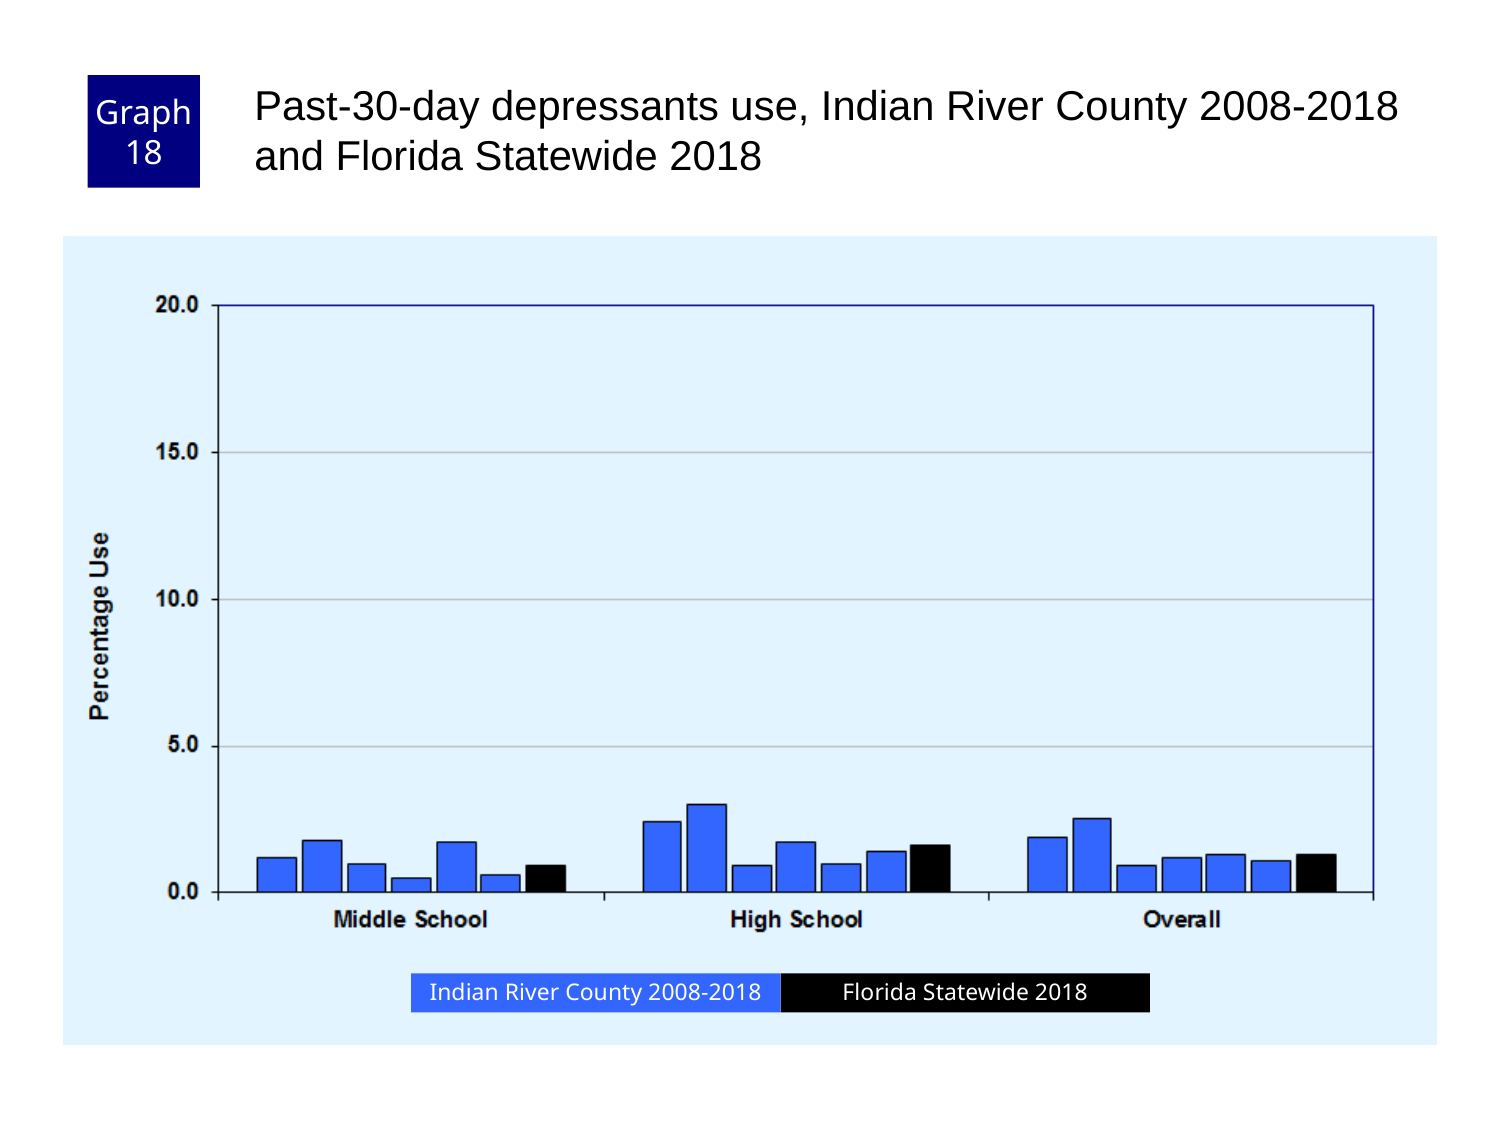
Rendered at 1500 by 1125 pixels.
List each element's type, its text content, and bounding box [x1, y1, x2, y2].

picture [62, 236, 1437, 1046]
text_box Past-30-day depressants use, Indian River County 2008-2018 and Florida Statewide 2018 [249, 75, 1438, 200]
text_box Graph 18 [87, 75, 200, 188]
